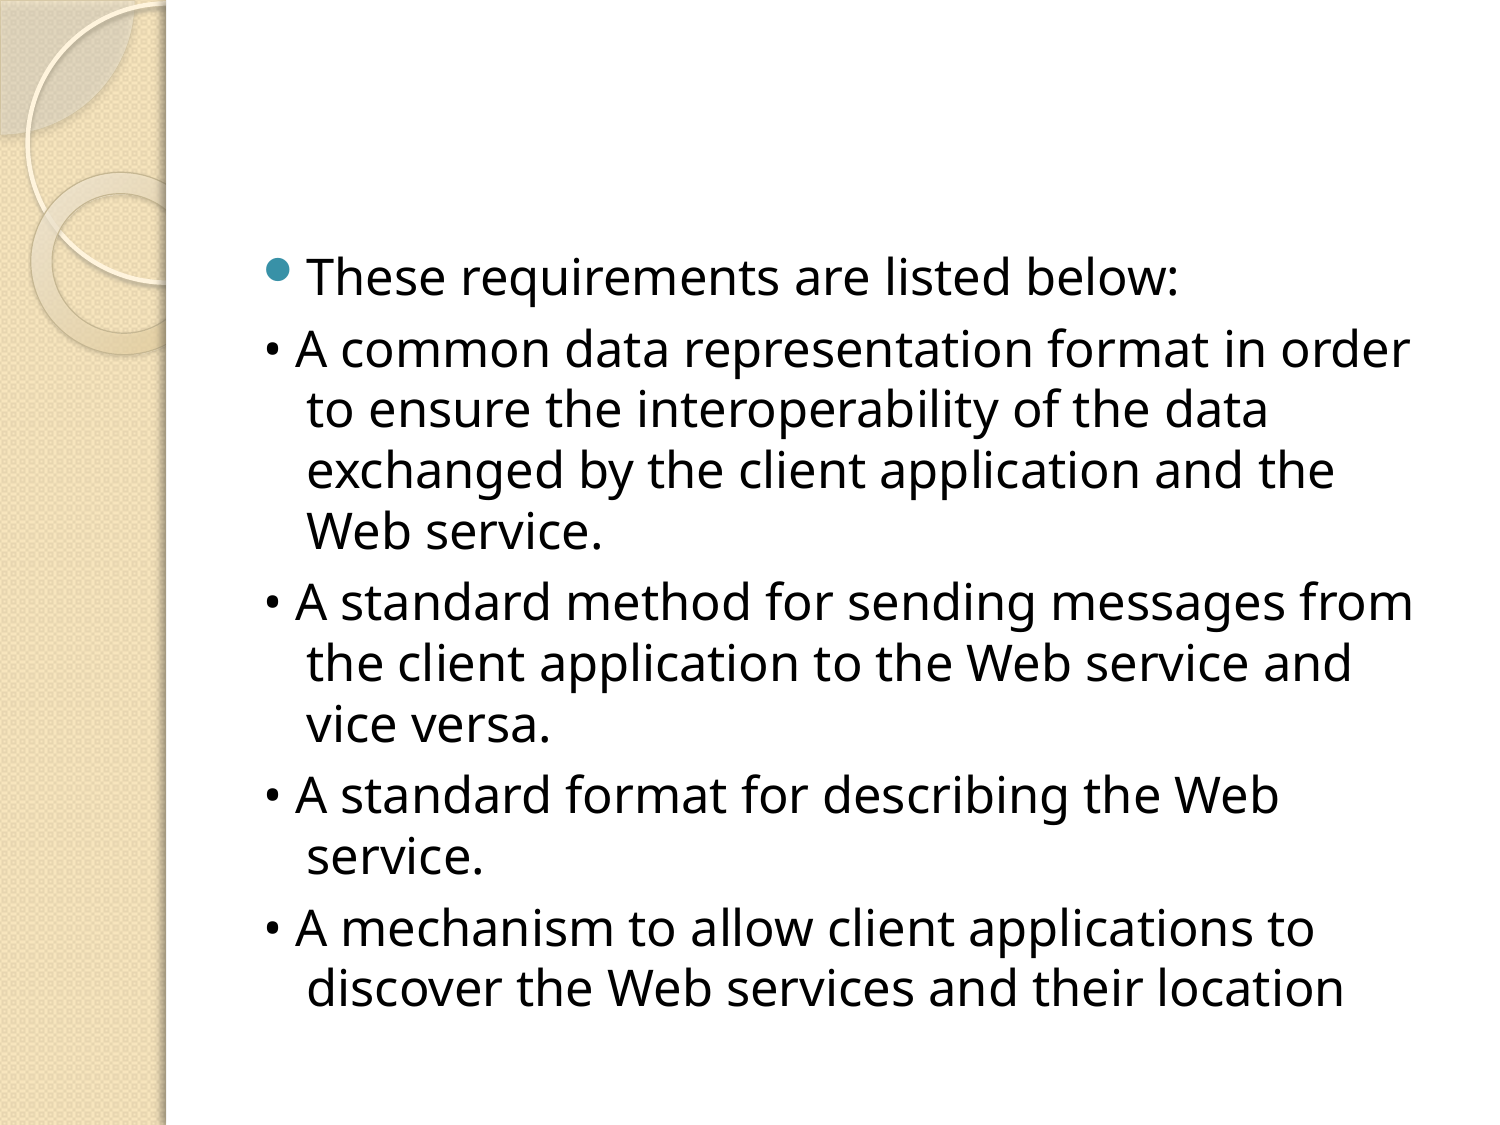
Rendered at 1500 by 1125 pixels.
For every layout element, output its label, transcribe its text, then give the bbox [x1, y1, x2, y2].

list These requirements are listed below: • A common data representation format in order to ensure the interoperability of the data exchanged by the client application and the Web service. • A standard method for sending messages from the client application to the Web service and vice versa. • A standard format for describing the Web service. • A mechanism to allow client applications to discover the Web services and their location [235, 237, 1466, 1025]
